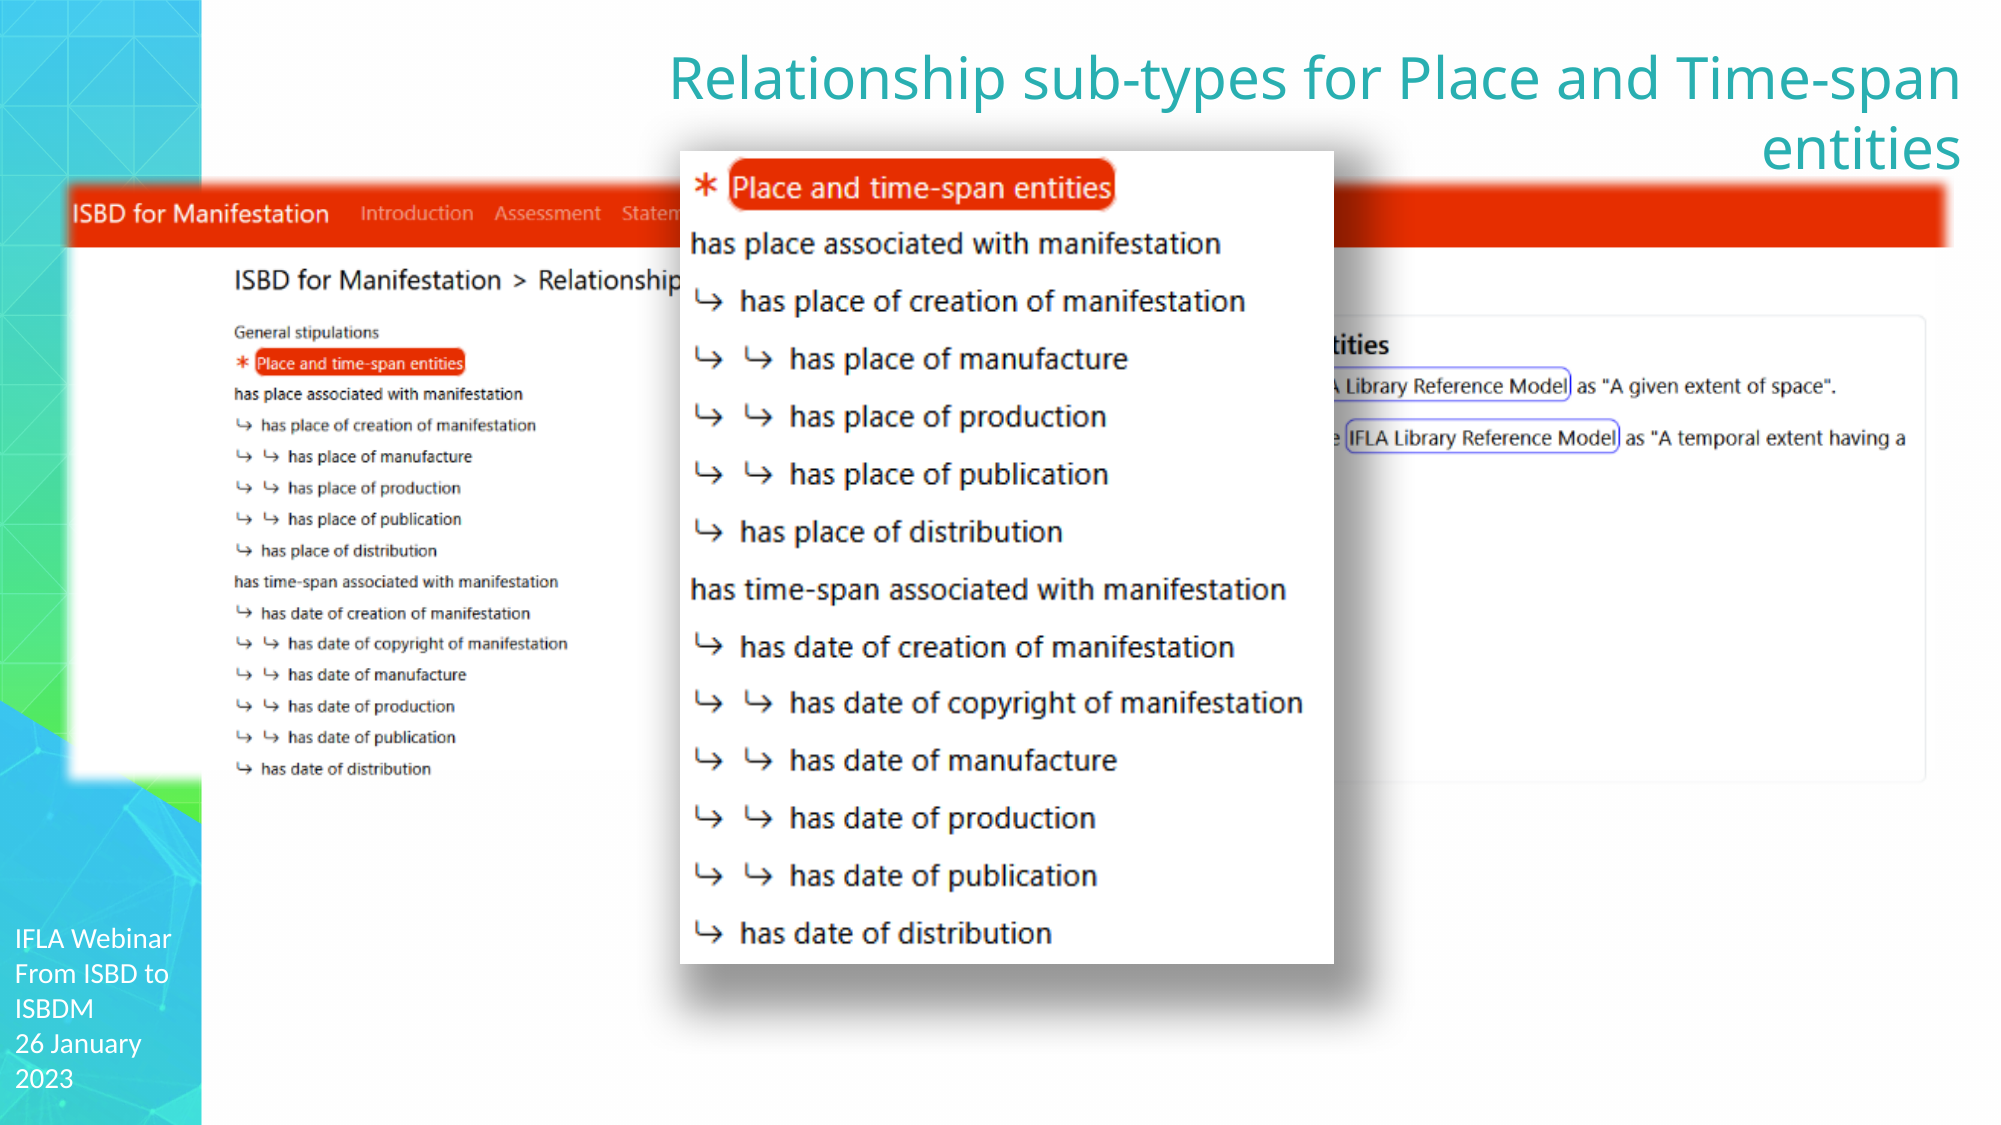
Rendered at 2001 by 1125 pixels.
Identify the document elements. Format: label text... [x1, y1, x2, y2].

text_box IFLA Webinar From ISBD to ISBDM 26 January 2023 [0, 912, 199, 1102]
picture [0, 0, 2001, 1125]
text_box Relationship sub-types for Place and Time-span entities [456, 26, 1978, 197]
